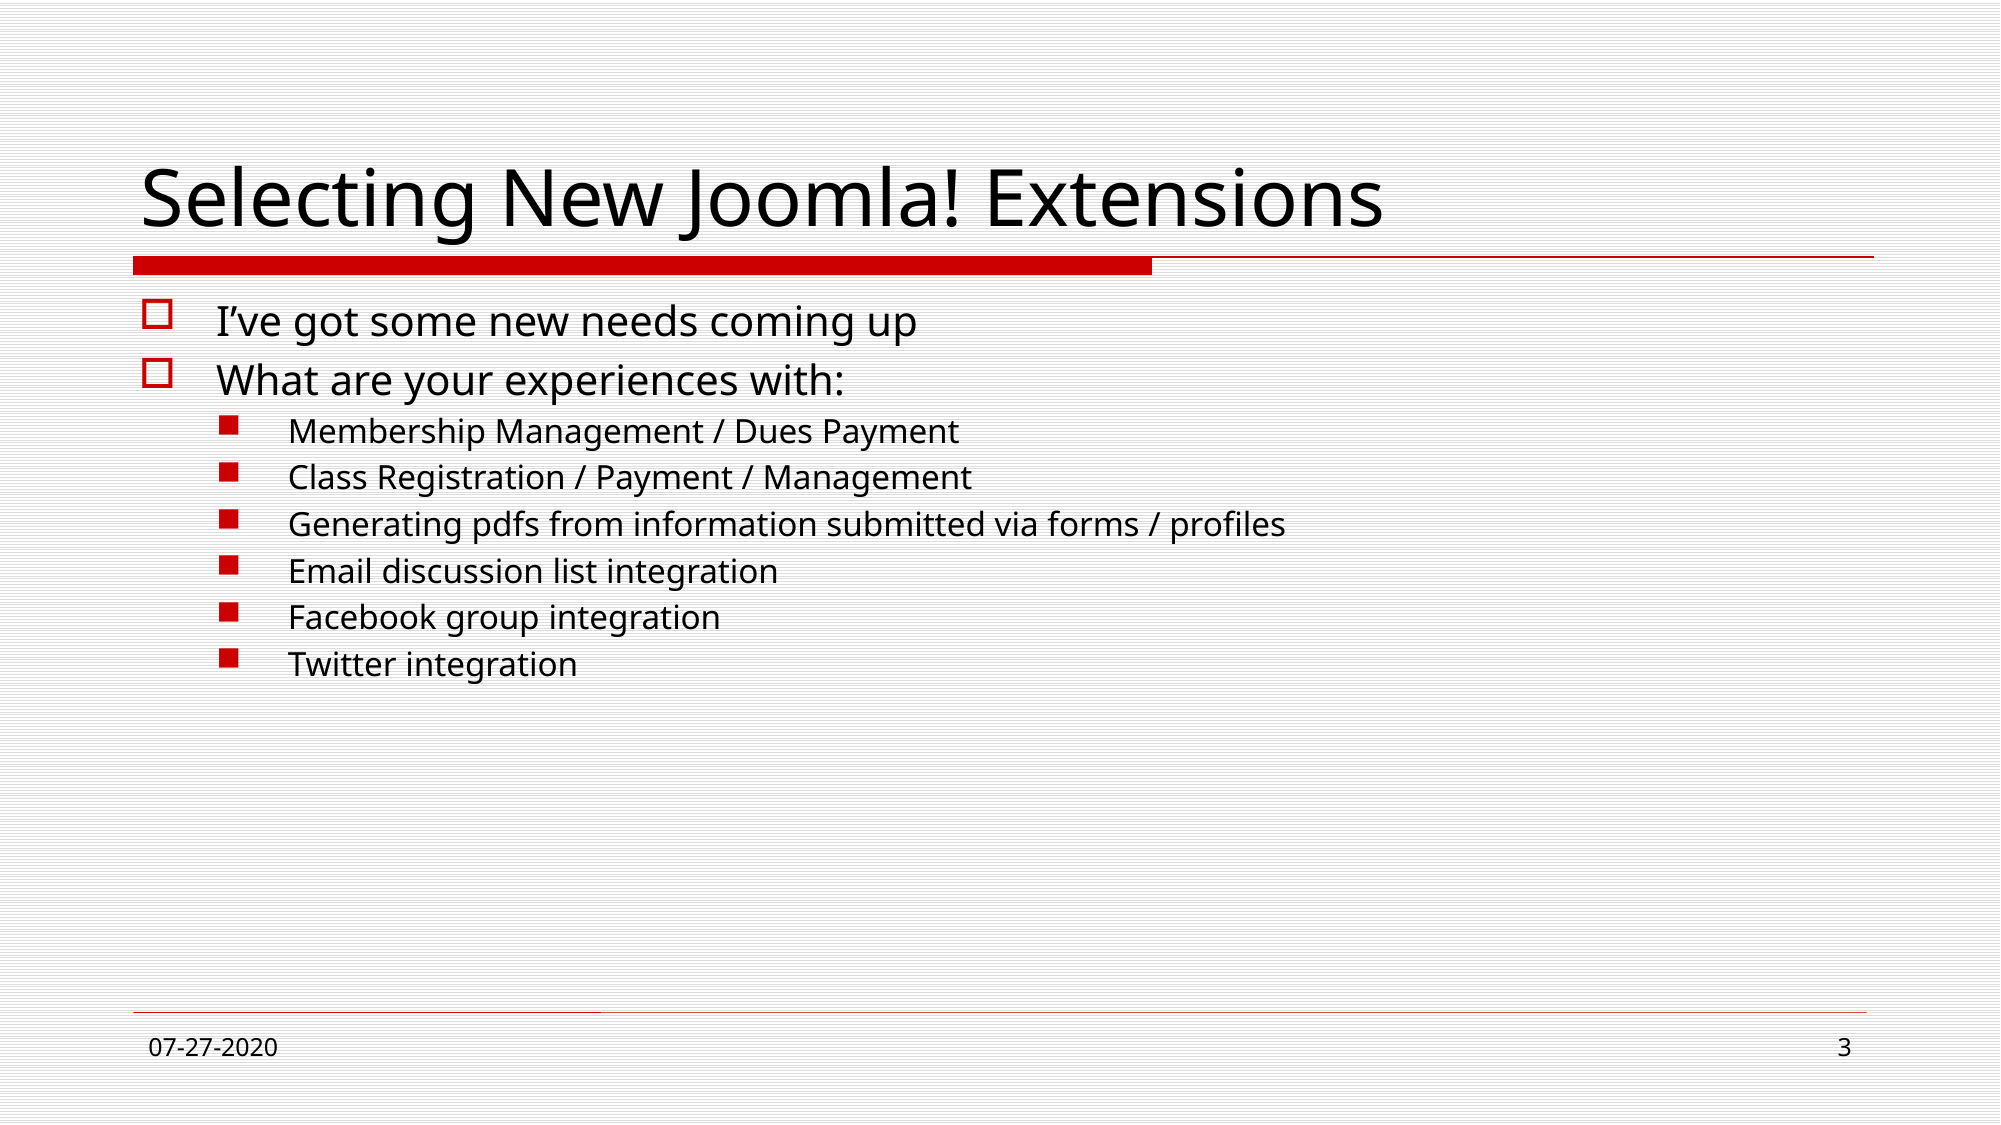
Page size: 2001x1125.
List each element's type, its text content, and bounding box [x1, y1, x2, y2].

slide_number 3 [1433, 1024, 1867, 1103]
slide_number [133, 1024, 567, 1103]
list I’ve got some new needs coming up What are your experiences with: Membership Management / Dues Payment Class Registration / Payment / Management Generating pdfs from information submitted via forms / profiles Email discussion list integration Facebook group integration Twitter integration [123, 287, 1874, 988]
title Selecting New Joomla! Extensions [125, 50, 1876, 250]
